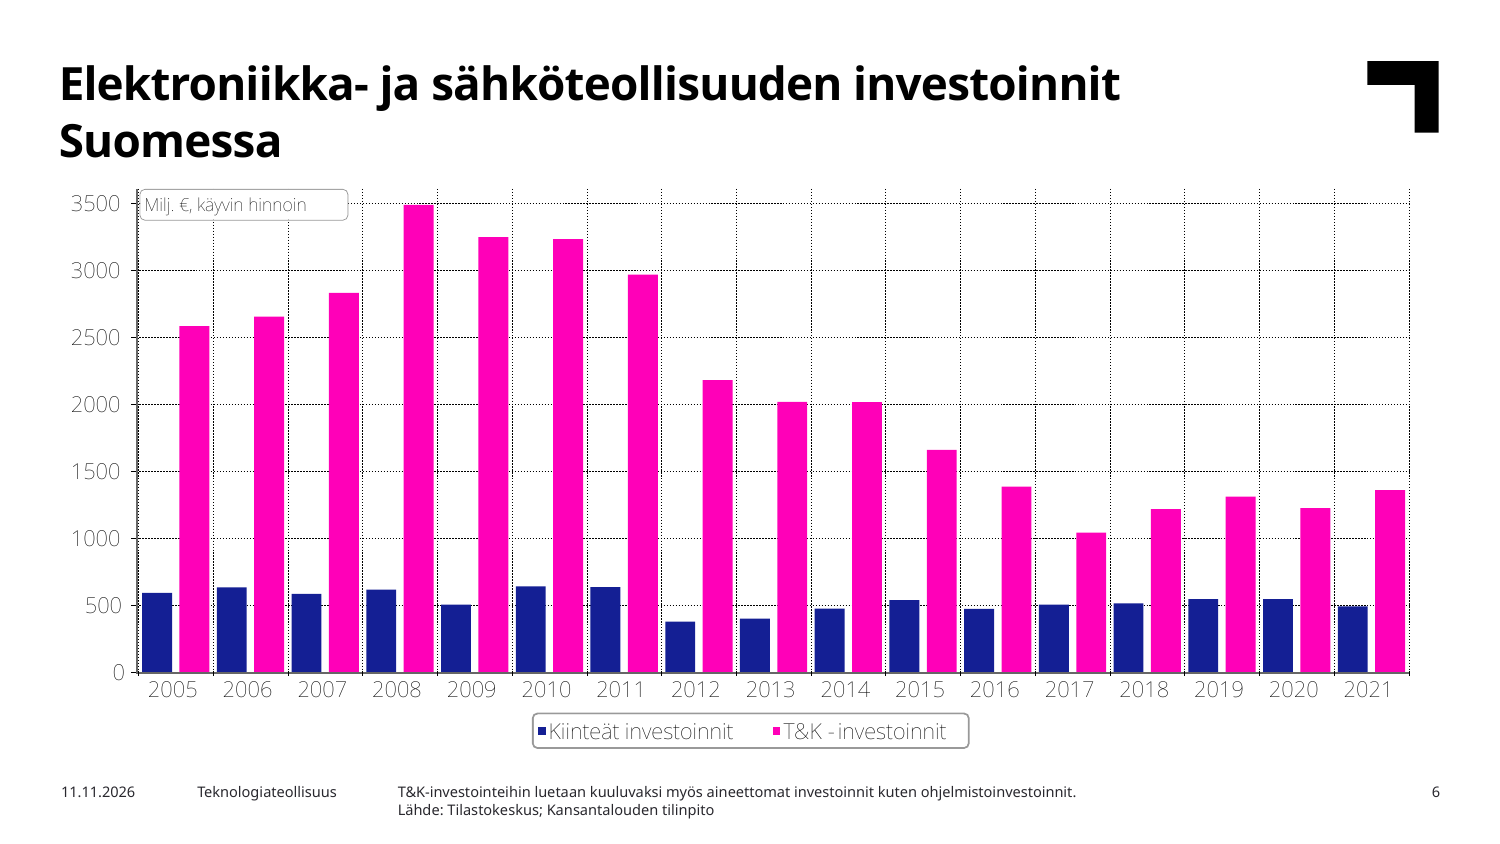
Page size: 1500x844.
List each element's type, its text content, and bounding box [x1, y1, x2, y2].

list Elektroniikka- ja sähköteollisuuden investoinnit Suomessa [41, 46, 1353, 153]
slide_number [46, 775, 182, 803]
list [62, 180, 1439, 763]
slide_number 6 [1313, 775, 1456, 803]
footer Teknologiateollisuus [182, 775, 382, 803]
list T&K-investointeihin luetaan kuuluvaksi myös aineettomat investoinnit kuten ohjelmistoinvestoinnit. Lähde: Tilastokeskus; Kansantalouden tilinpito [382, 775, 1294, 844]
